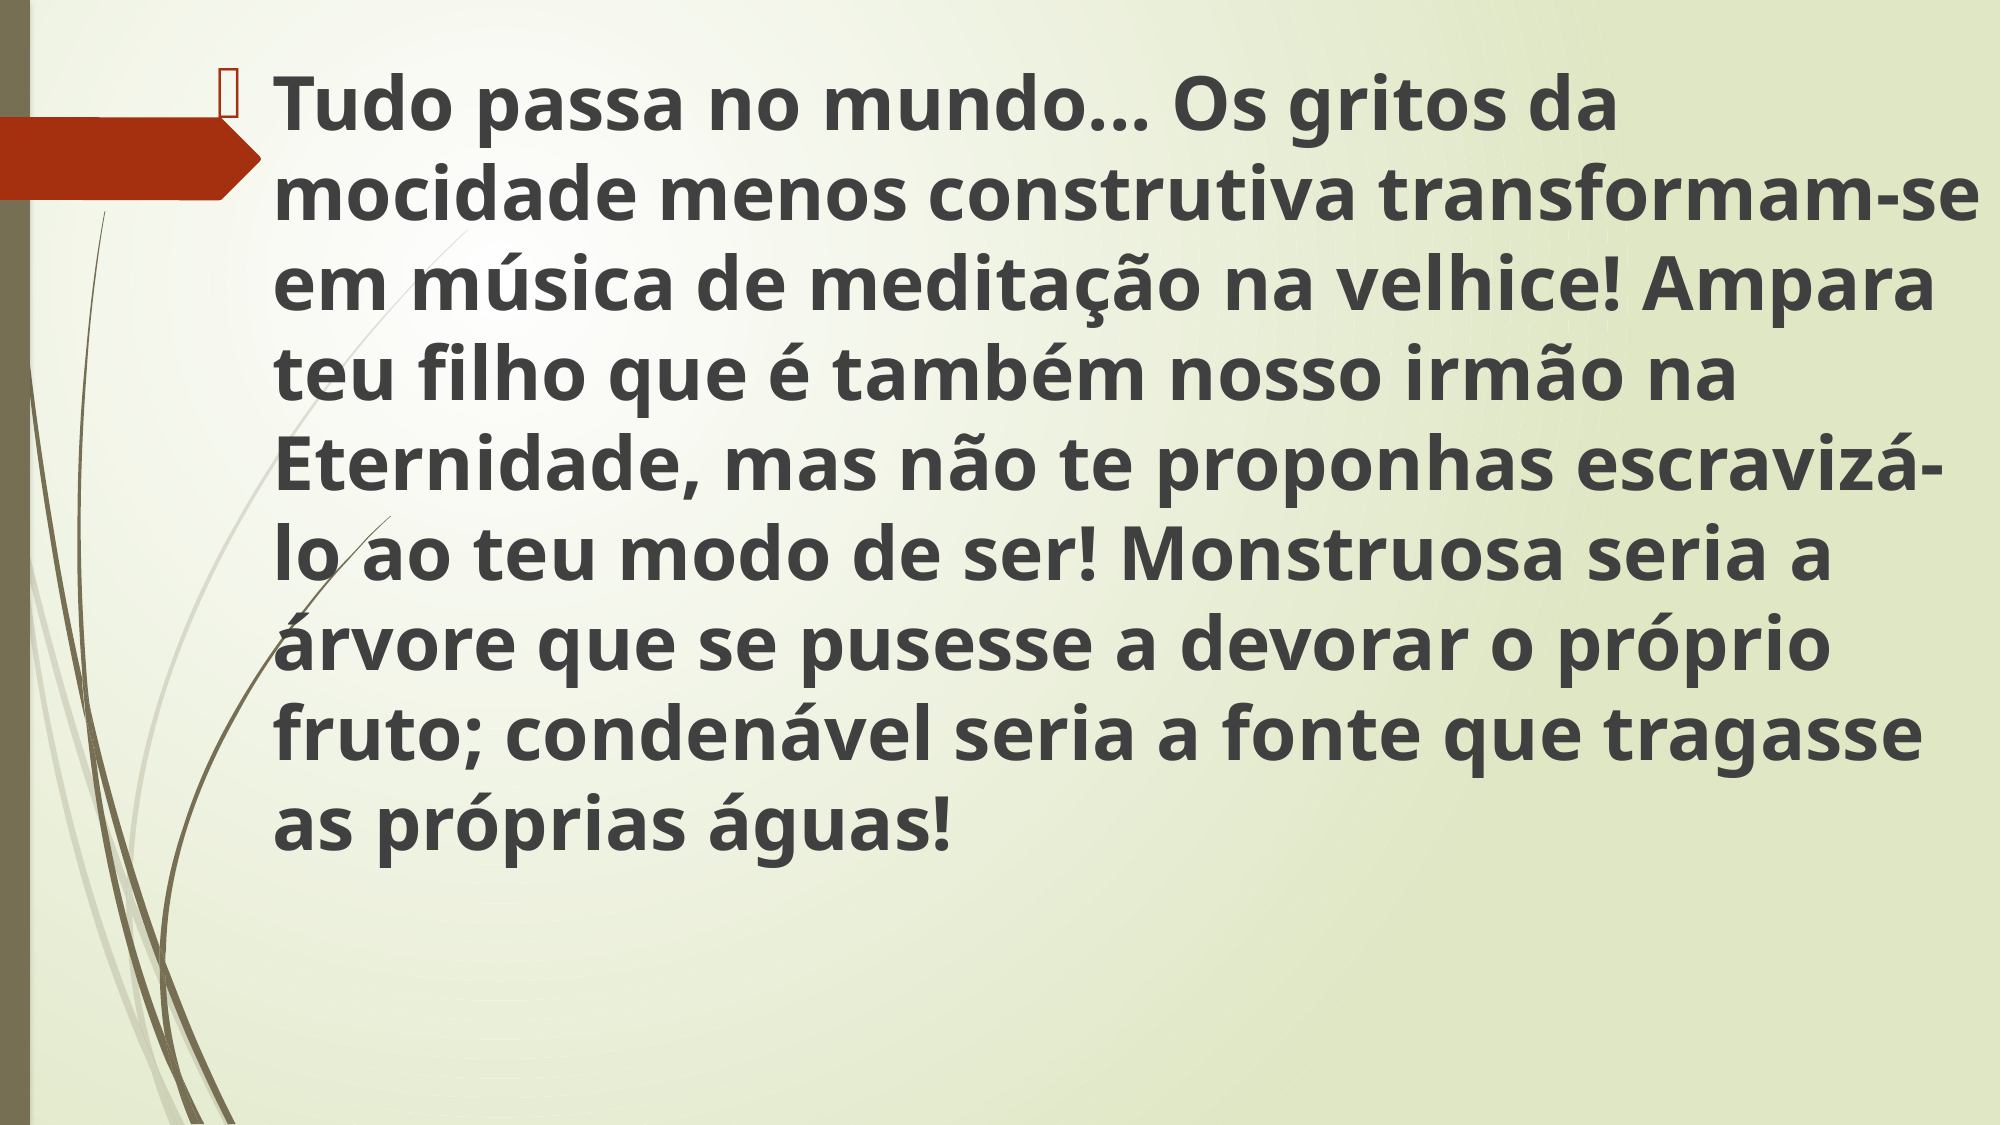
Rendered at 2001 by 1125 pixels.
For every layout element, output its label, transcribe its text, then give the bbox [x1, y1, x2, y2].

list Tudo passa no mundo... Os gritos da mocidade menos construtiva transformam-se em música de meditação na velhice! Ampara teu filho que é também nosso irmão na Eternidade, mas não te proponhas escravizá-lo ao teu modo de ser! Monstruosa seria a árvore que se pusesse a devorar o próprio fruto; condenável seria a fonte que tragasse as próprias águas! [201, 0, 2000, 1125]
